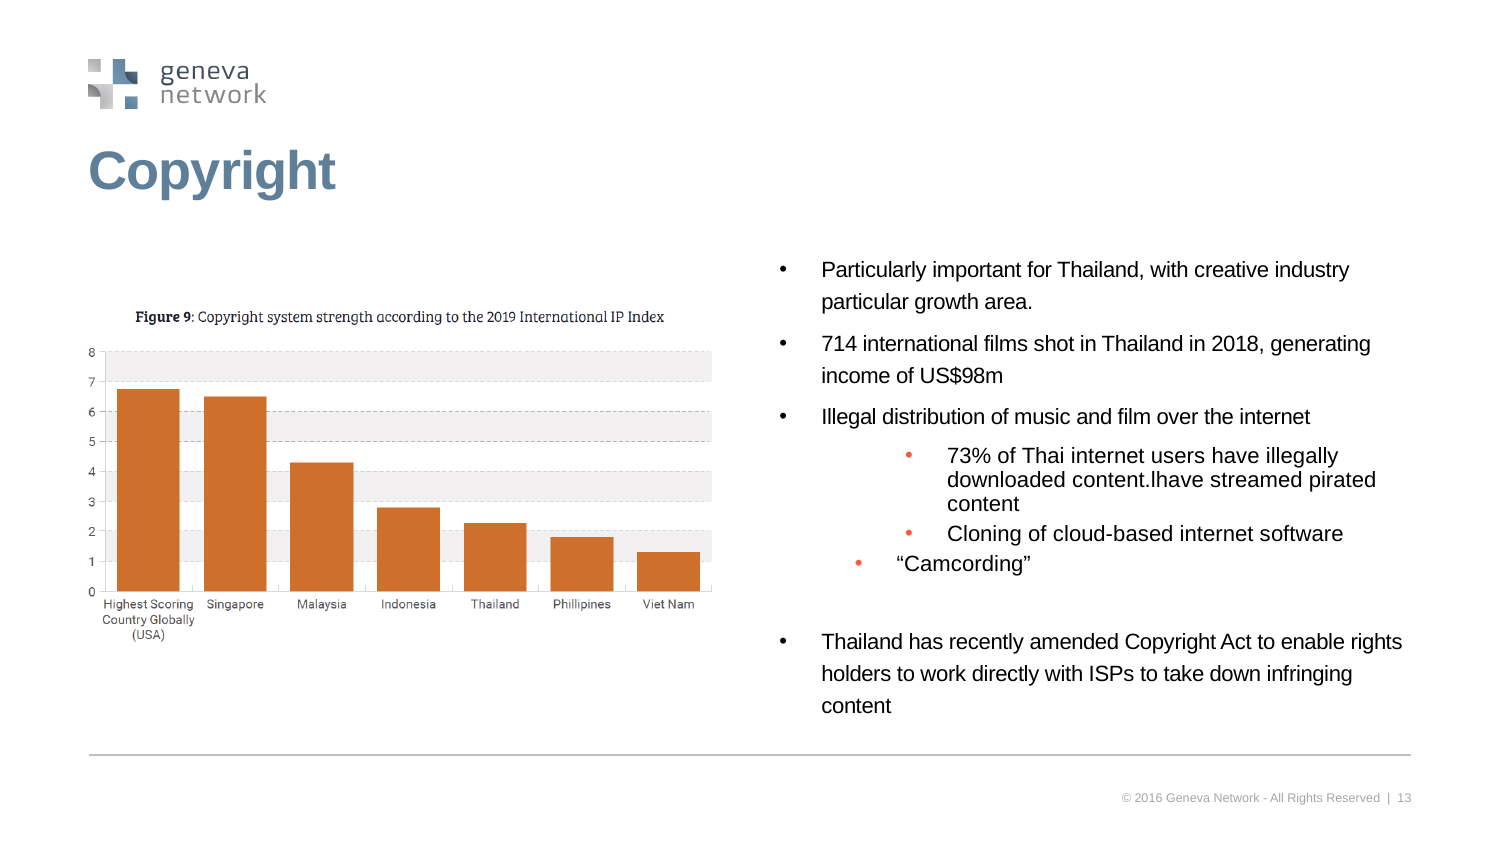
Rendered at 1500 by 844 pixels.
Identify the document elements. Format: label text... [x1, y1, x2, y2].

picture [66, 289, 750, 670]
list Particularly important for Thailand, with creative industry particular growth area. 714 international films shot in Thailand in 2018, generating income of US$98m Illegal distribution of music and film over the internet 73% of Thai internet users have illegally downloaded content.lhave streamed pirated content Cloning of cloud-based internet software “Camcording” Thailand has recently amended Copyright Act to enable rights holders to work directly with ISPs to take down infringing content [779, 250, 1412, 721]
title Copyright [88, 142, 1412, 211]
picture [88, 59, 266, 109]
